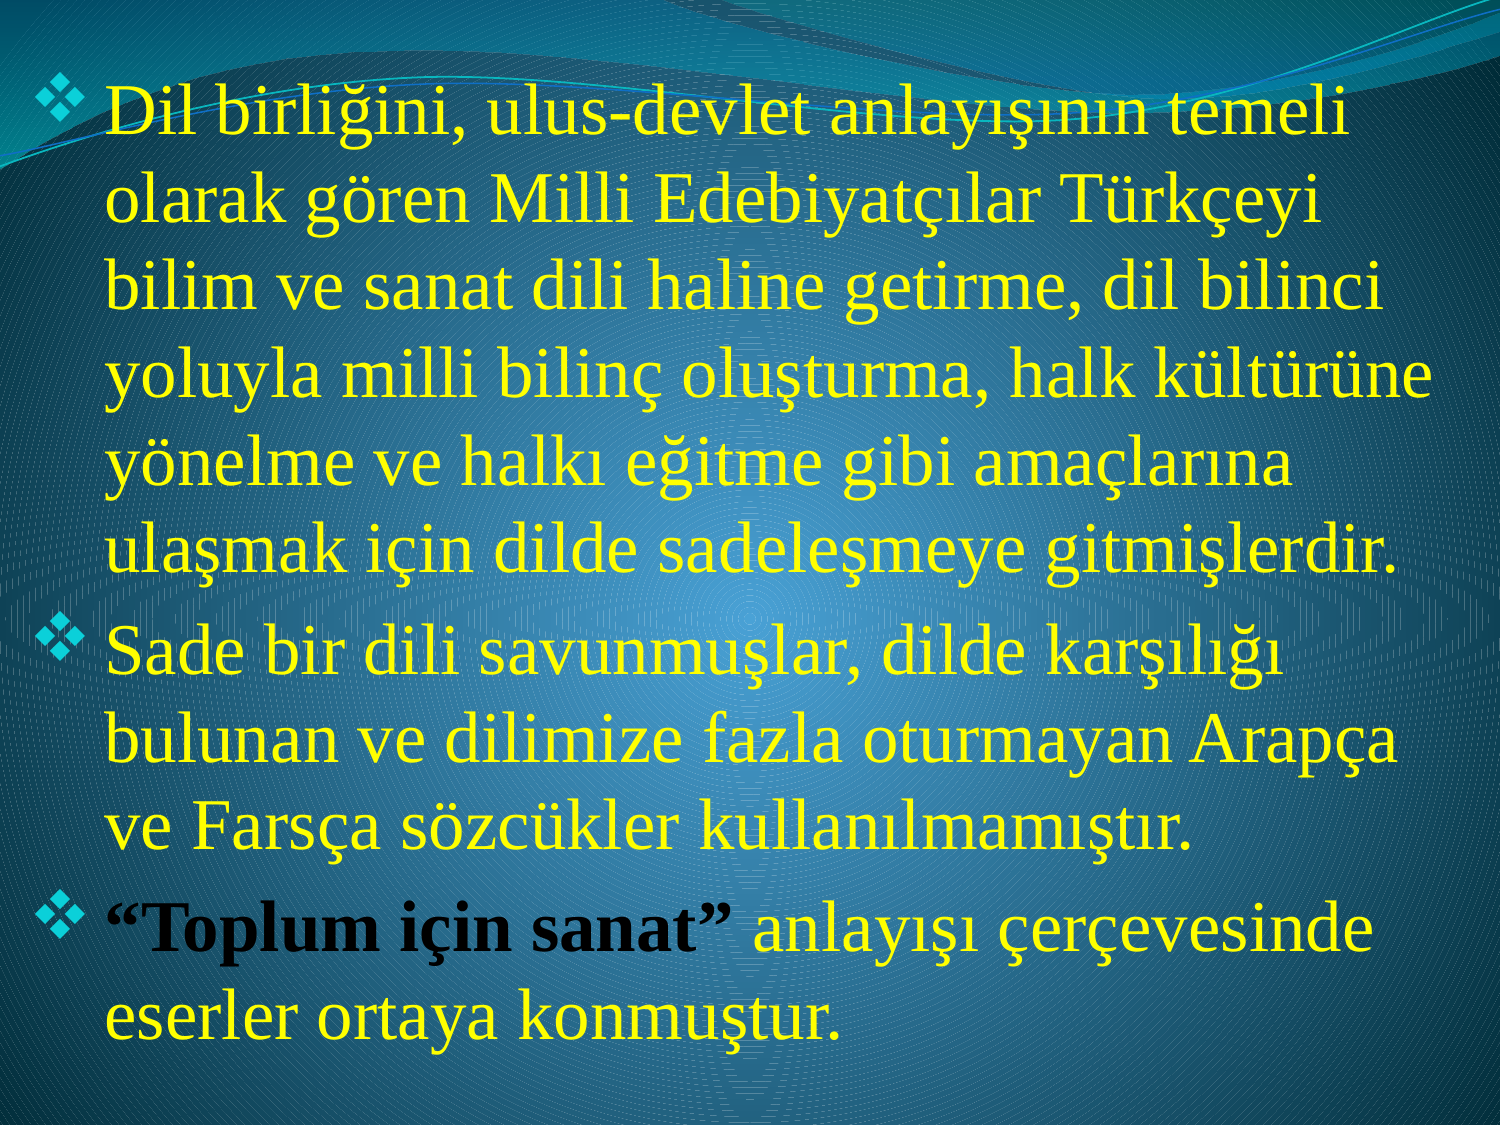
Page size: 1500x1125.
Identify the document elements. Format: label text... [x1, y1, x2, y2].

subtitle Dil birliğini, ulus-devlet anlayışının temeli olarak gören Milli Edebiyatçılar Türkçeyi bilim ve sanat dili haline getirme, dil bilinci yoluyla milli bilinç oluşturma, halk kül­türüne yönelme ve halkı eğitme gibi amaçlarına ulaşmak için dilde sadeleşmeye gitmişlerdir. Sade bir dili savunmuşlar, dilde karşılığı bulunan ve dilimize fazla oturmayan Arapça ve Farsça sözcükler kullanılmamıştır. “Toplum için sanat” anlayışı çerçevesinde eserler ortaya konmuştur. [29, 54, 1447, 1083]
